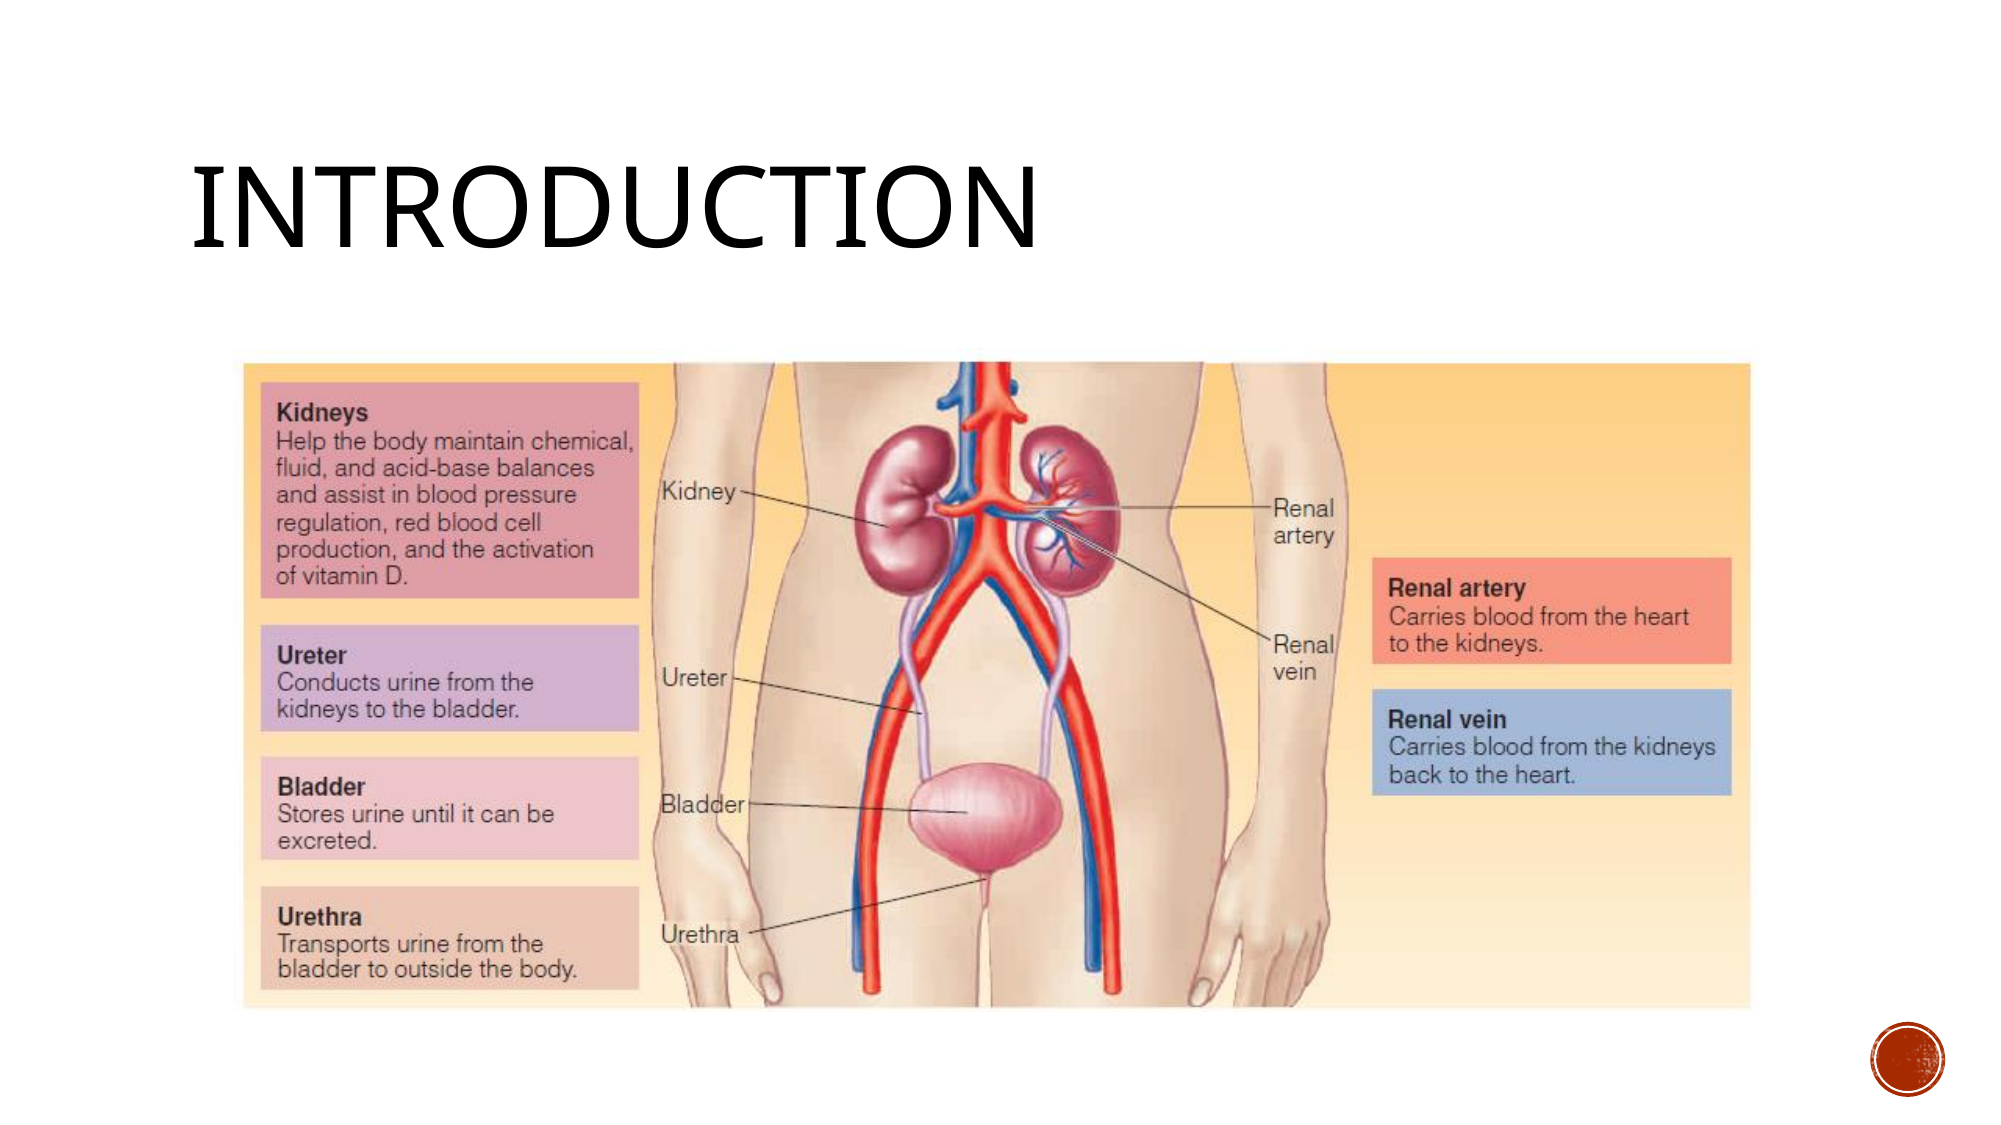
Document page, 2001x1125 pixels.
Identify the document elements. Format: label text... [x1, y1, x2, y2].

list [235, 350, 1766, 1010]
title INTRODUCTION [175, 79, 1826, 344]
